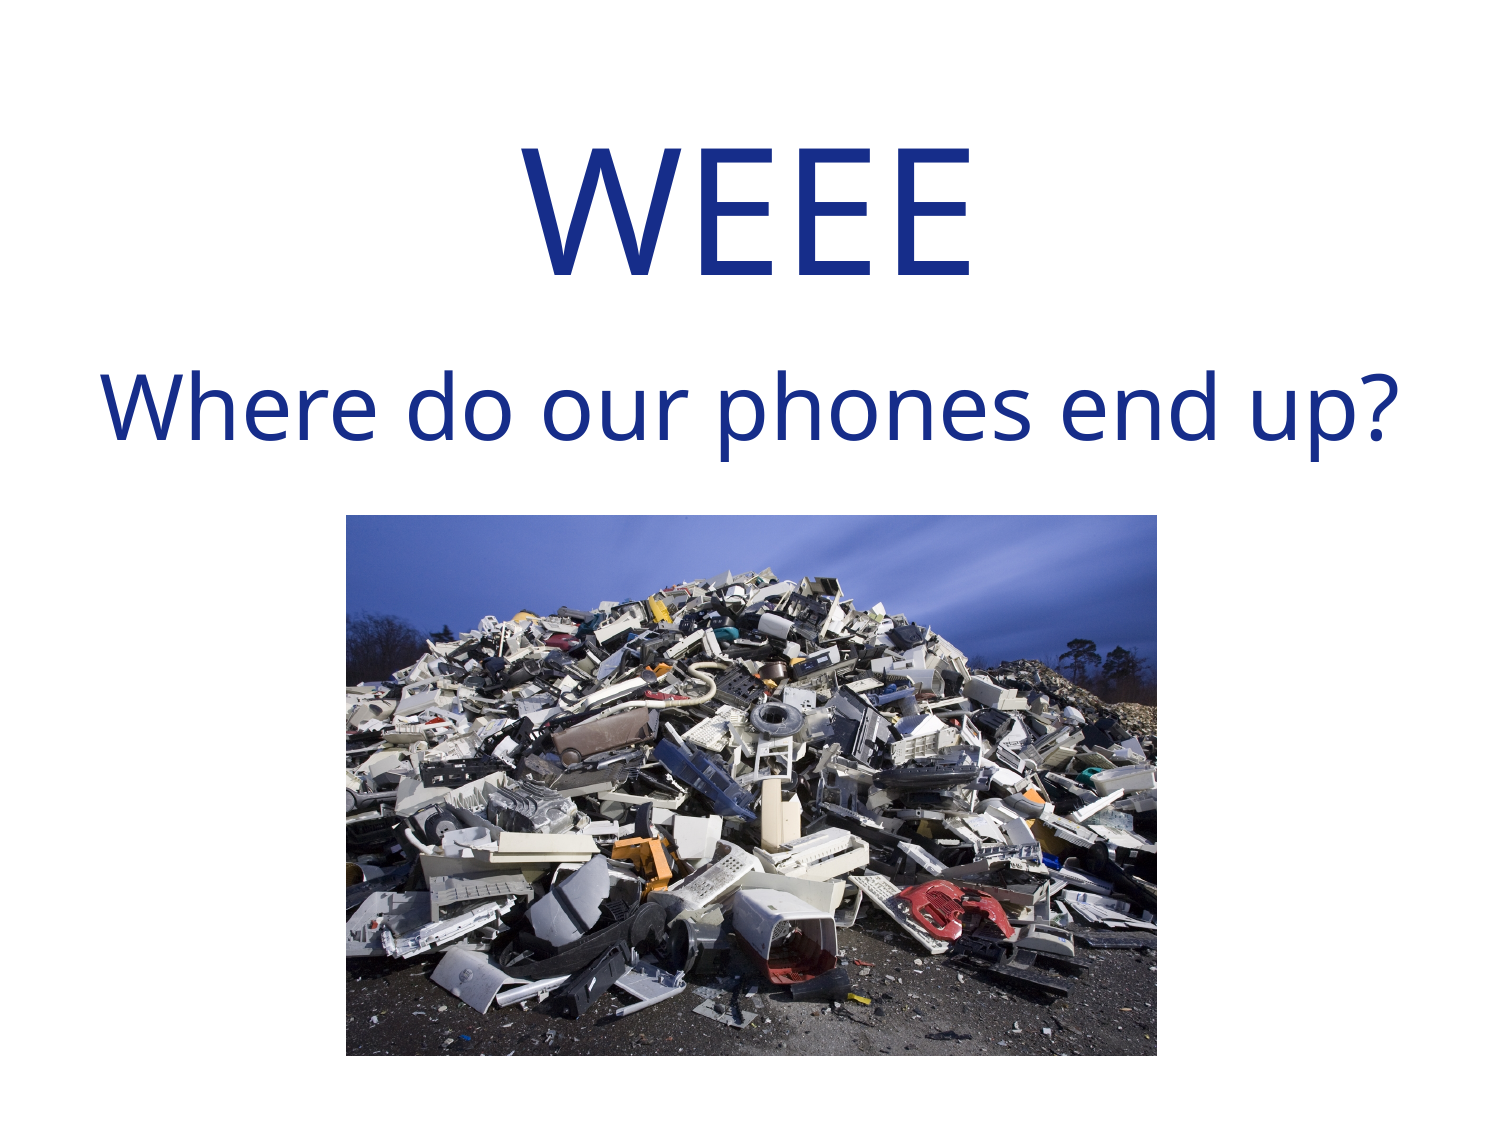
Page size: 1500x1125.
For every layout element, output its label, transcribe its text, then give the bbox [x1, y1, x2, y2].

text_box Where do our phones end up? [74, 341, 1425, 467]
title WEEE [75, 47, 1425, 341]
picture [345, 515, 1157, 1057]
